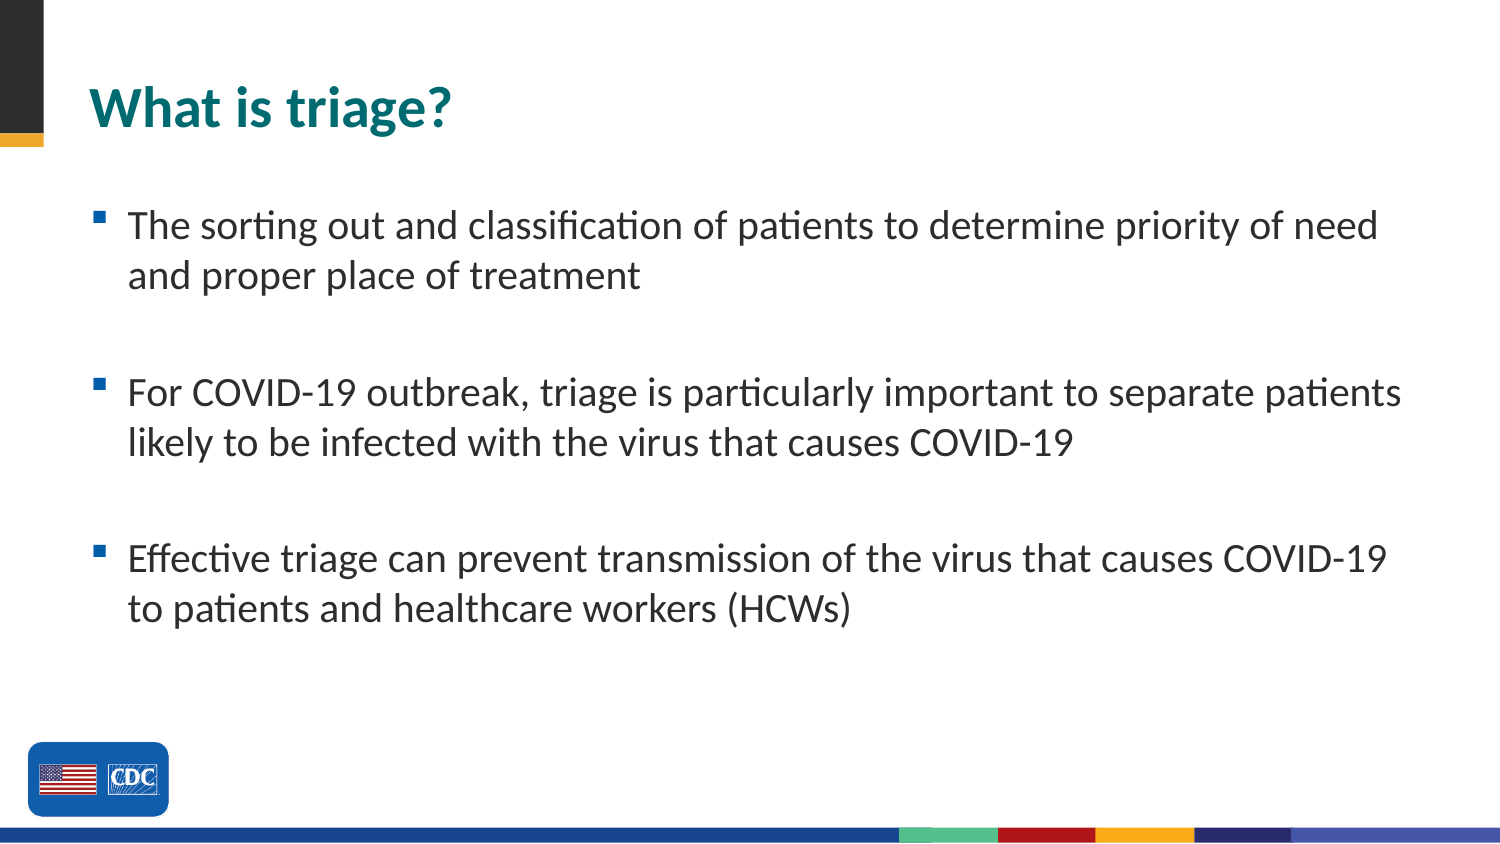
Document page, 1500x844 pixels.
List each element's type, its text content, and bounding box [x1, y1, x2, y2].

picture [26, 740, 170, 818]
list The sorting out and classification of patients to determine priority of need and proper place of treatment For COVID-19 outbreak, triage is particularly important to separate patients likely to be infected with the virus that causes COVID-19 Effective triage can prevent transmission of the virus that causes COVID-19 to patients and healthcare workers (HCWs) [75, 190, 1425, 739]
title What is triage? [75, 33, 1425, 147]
